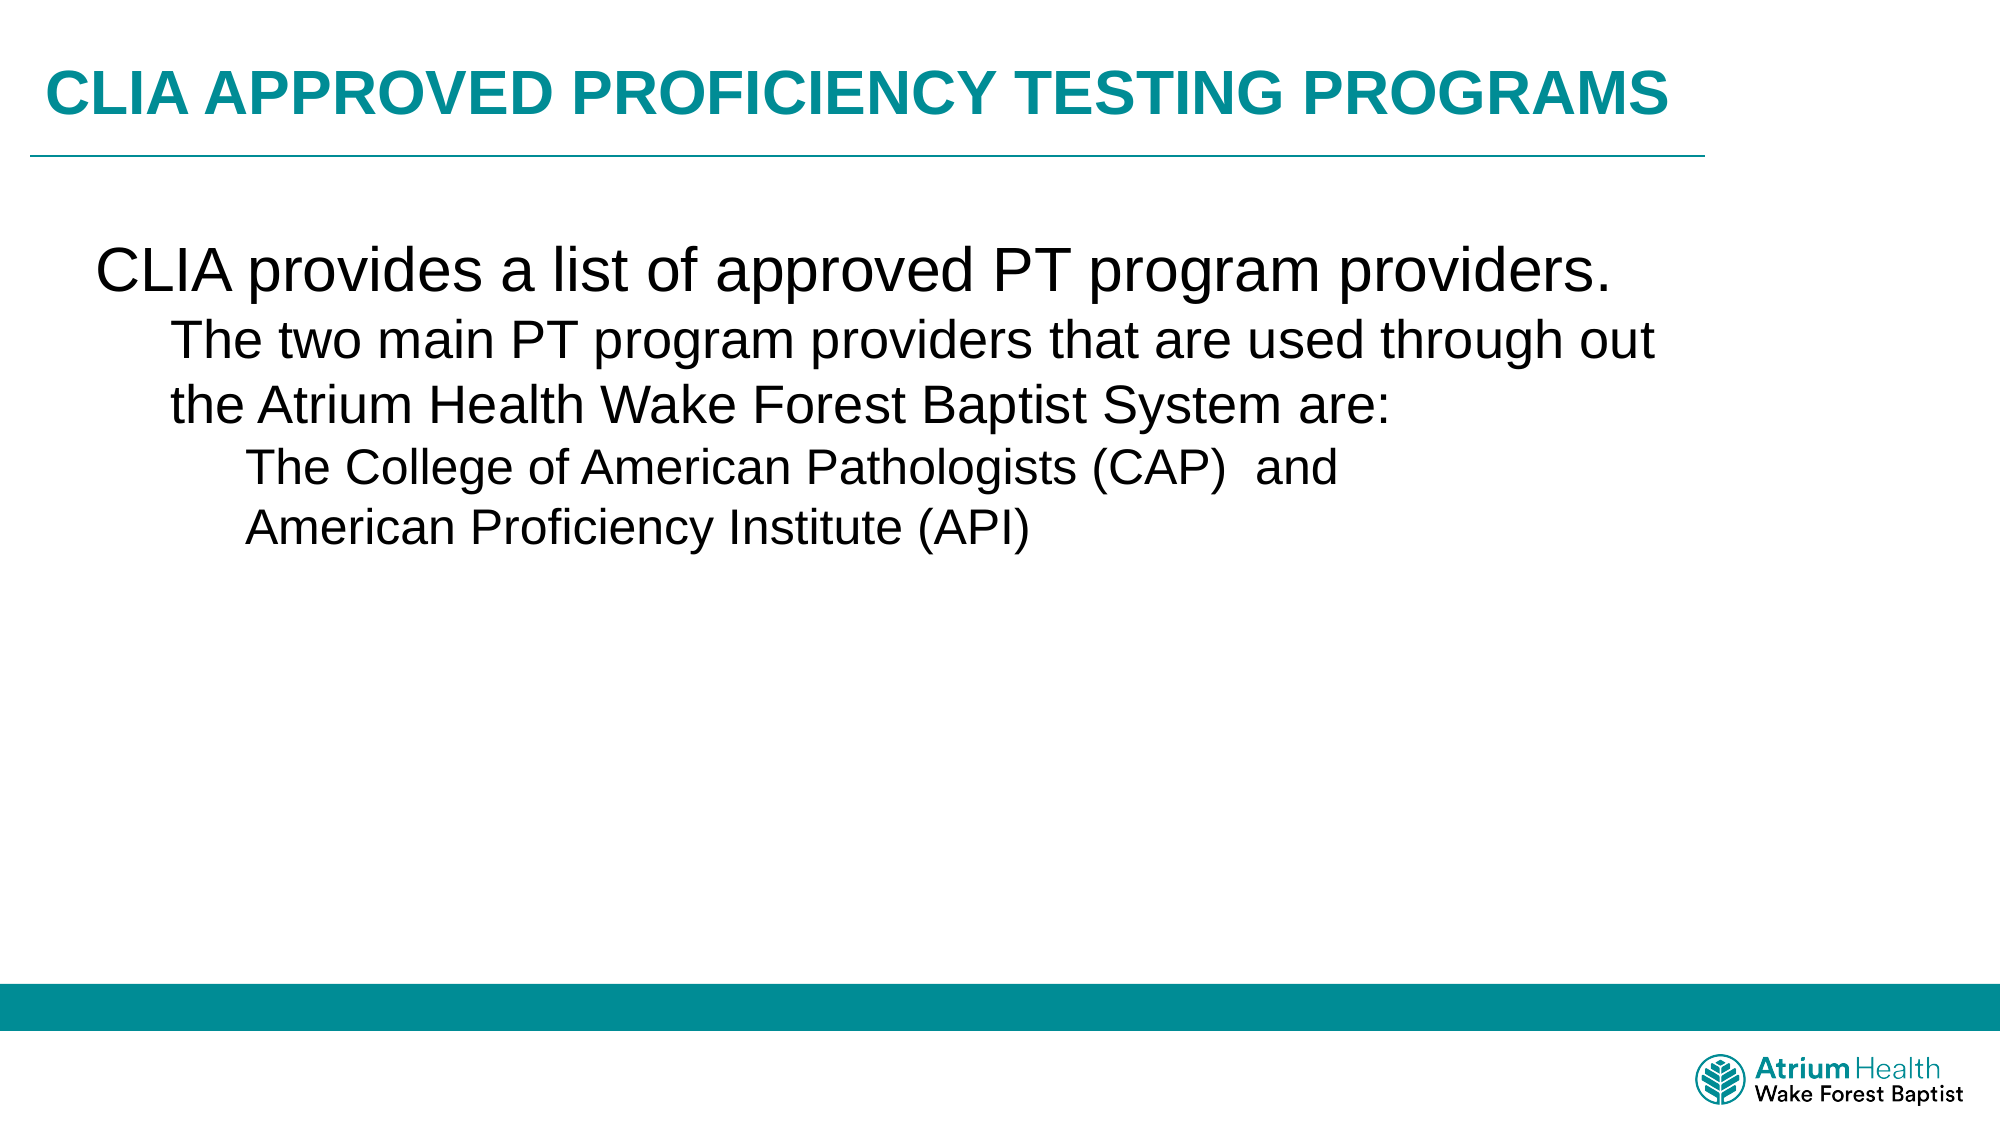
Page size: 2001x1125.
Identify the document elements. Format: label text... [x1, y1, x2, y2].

title CLIA APPROVED PROFICIENCY TESTING PROGRAMS [30, 53, 1756, 157]
picture [1695, 1054, 1963, 1106]
list CLIA provides a list of approved PT program providers. The two main PT program providers that are used through out the Atrium Health Wake Forest Baptist System are: The College of American Pathologists (CAP) and American Proficiency Institute (API) [5, 222, 1731, 936]
